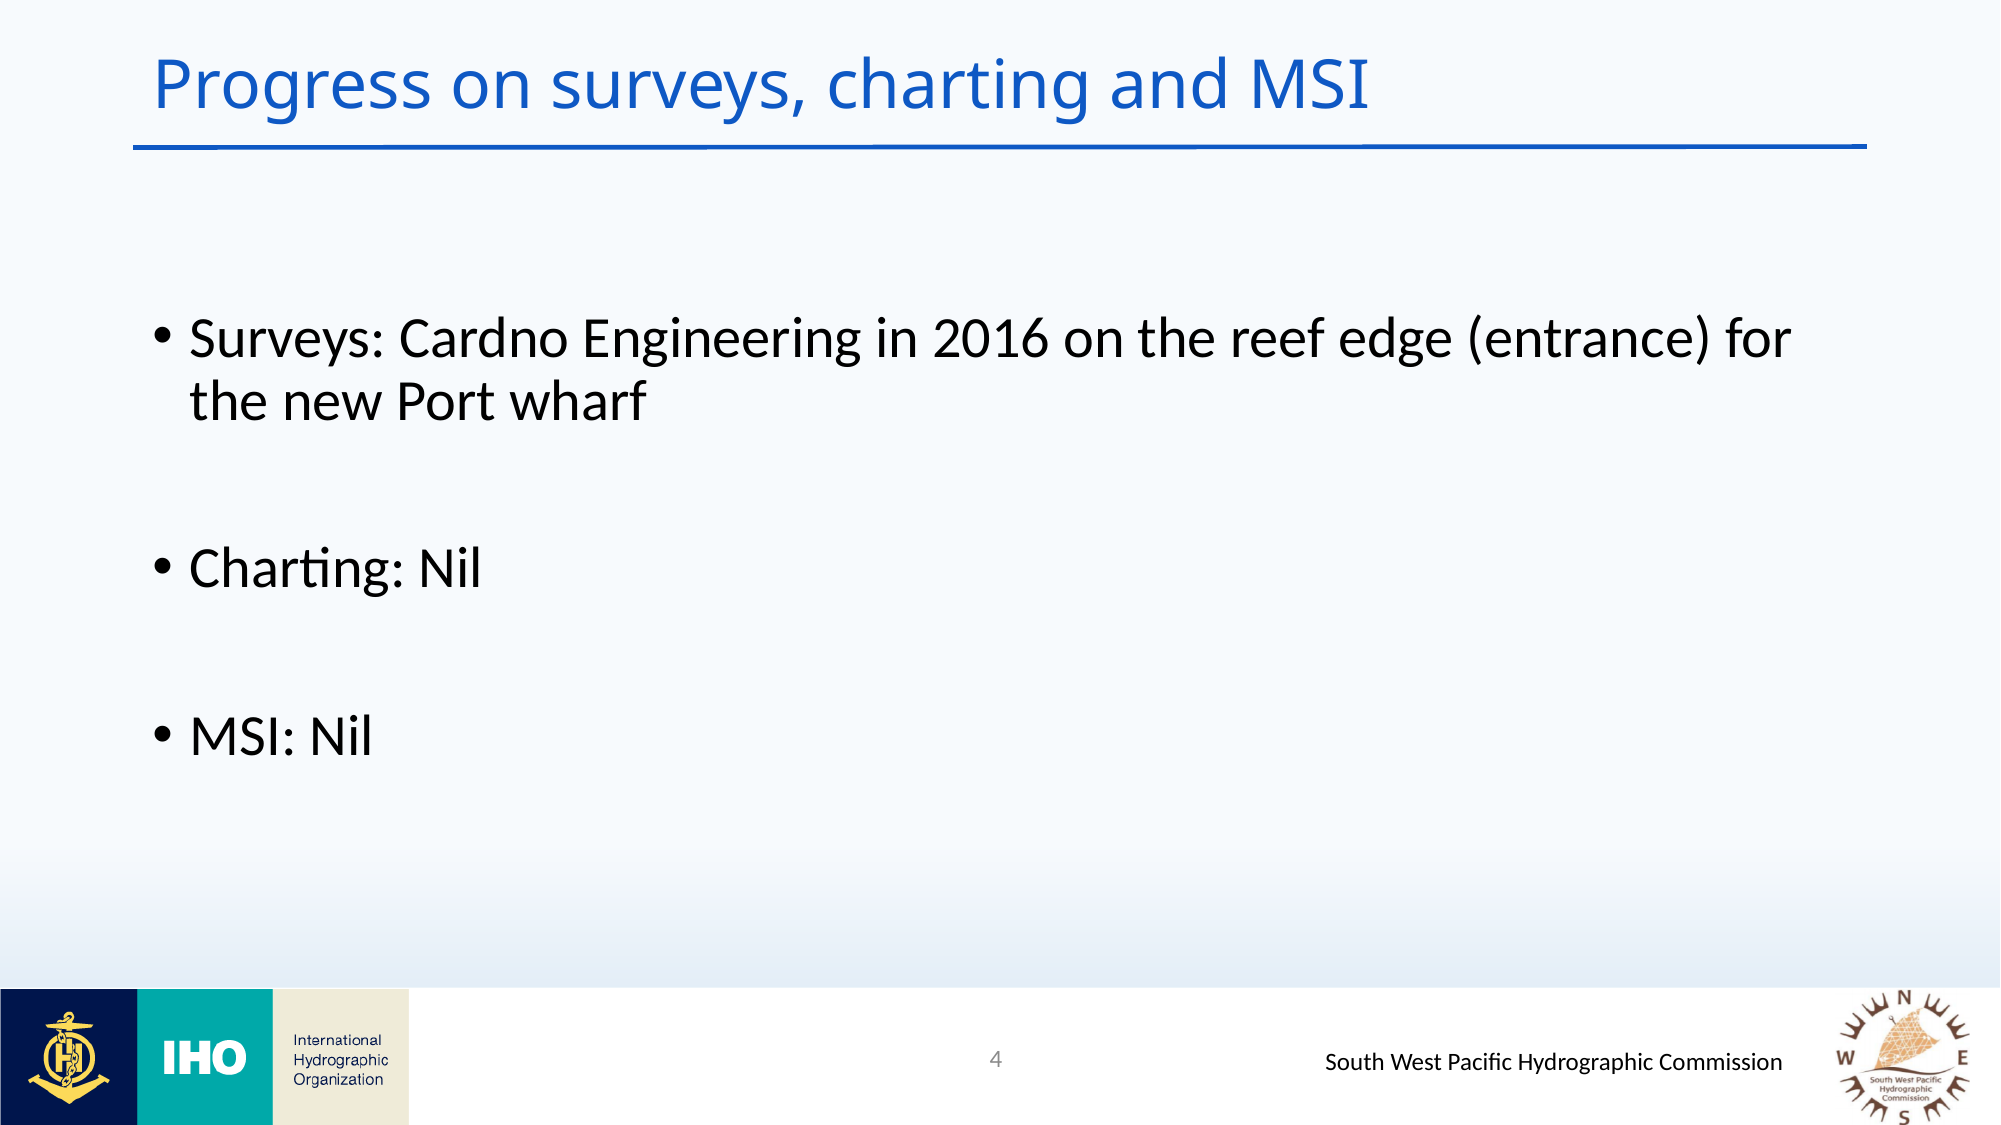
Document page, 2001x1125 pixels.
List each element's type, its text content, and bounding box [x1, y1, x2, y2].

picture [0, 989, 409, 1125]
title Progress on surveys, charting and MSI [137, 42, 1863, 132]
list Surveys: Cardno Engineering in 2016 on the reef edge (entrance) for the new Port wharf Charting: Nil MSI: Nil [137, 299, 1863, 883]
picture [1835, 989, 1970, 1125]
slide_number 4 [771, 1027, 1221, 1088]
